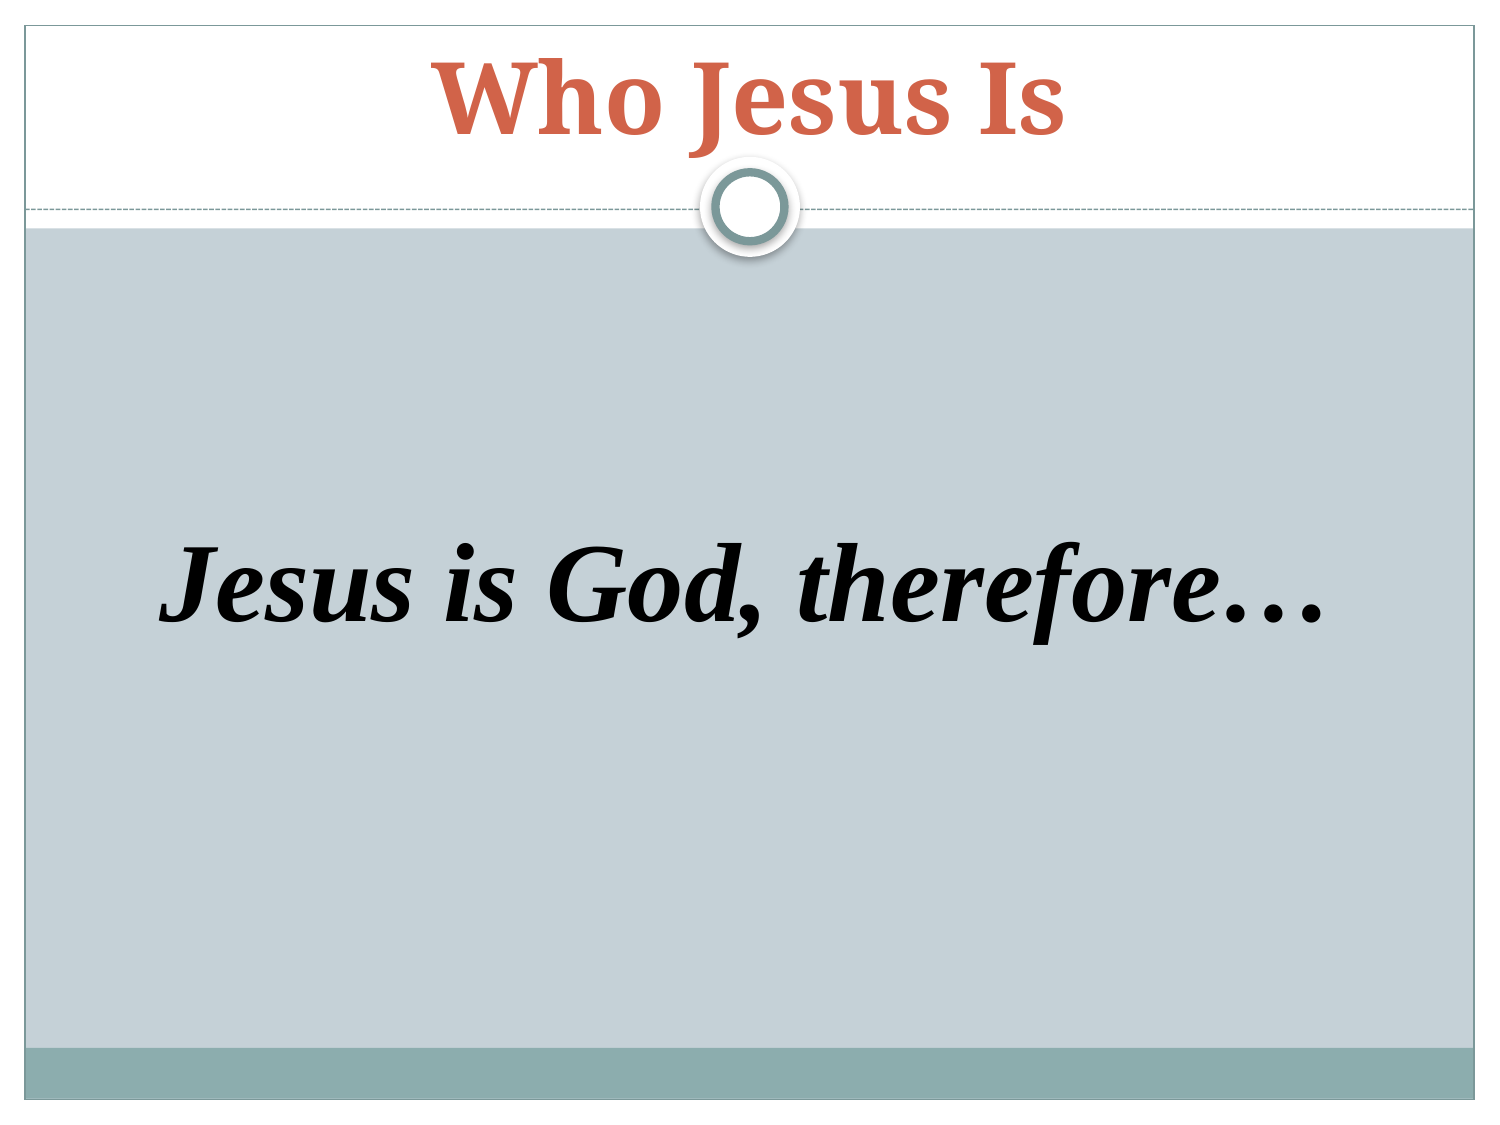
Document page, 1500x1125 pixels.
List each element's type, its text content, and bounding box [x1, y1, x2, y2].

title Who Jesus Is [49, 37, 1450, 162]
list Jesus is God, therefore… [49, 250, 1445, 1001]
